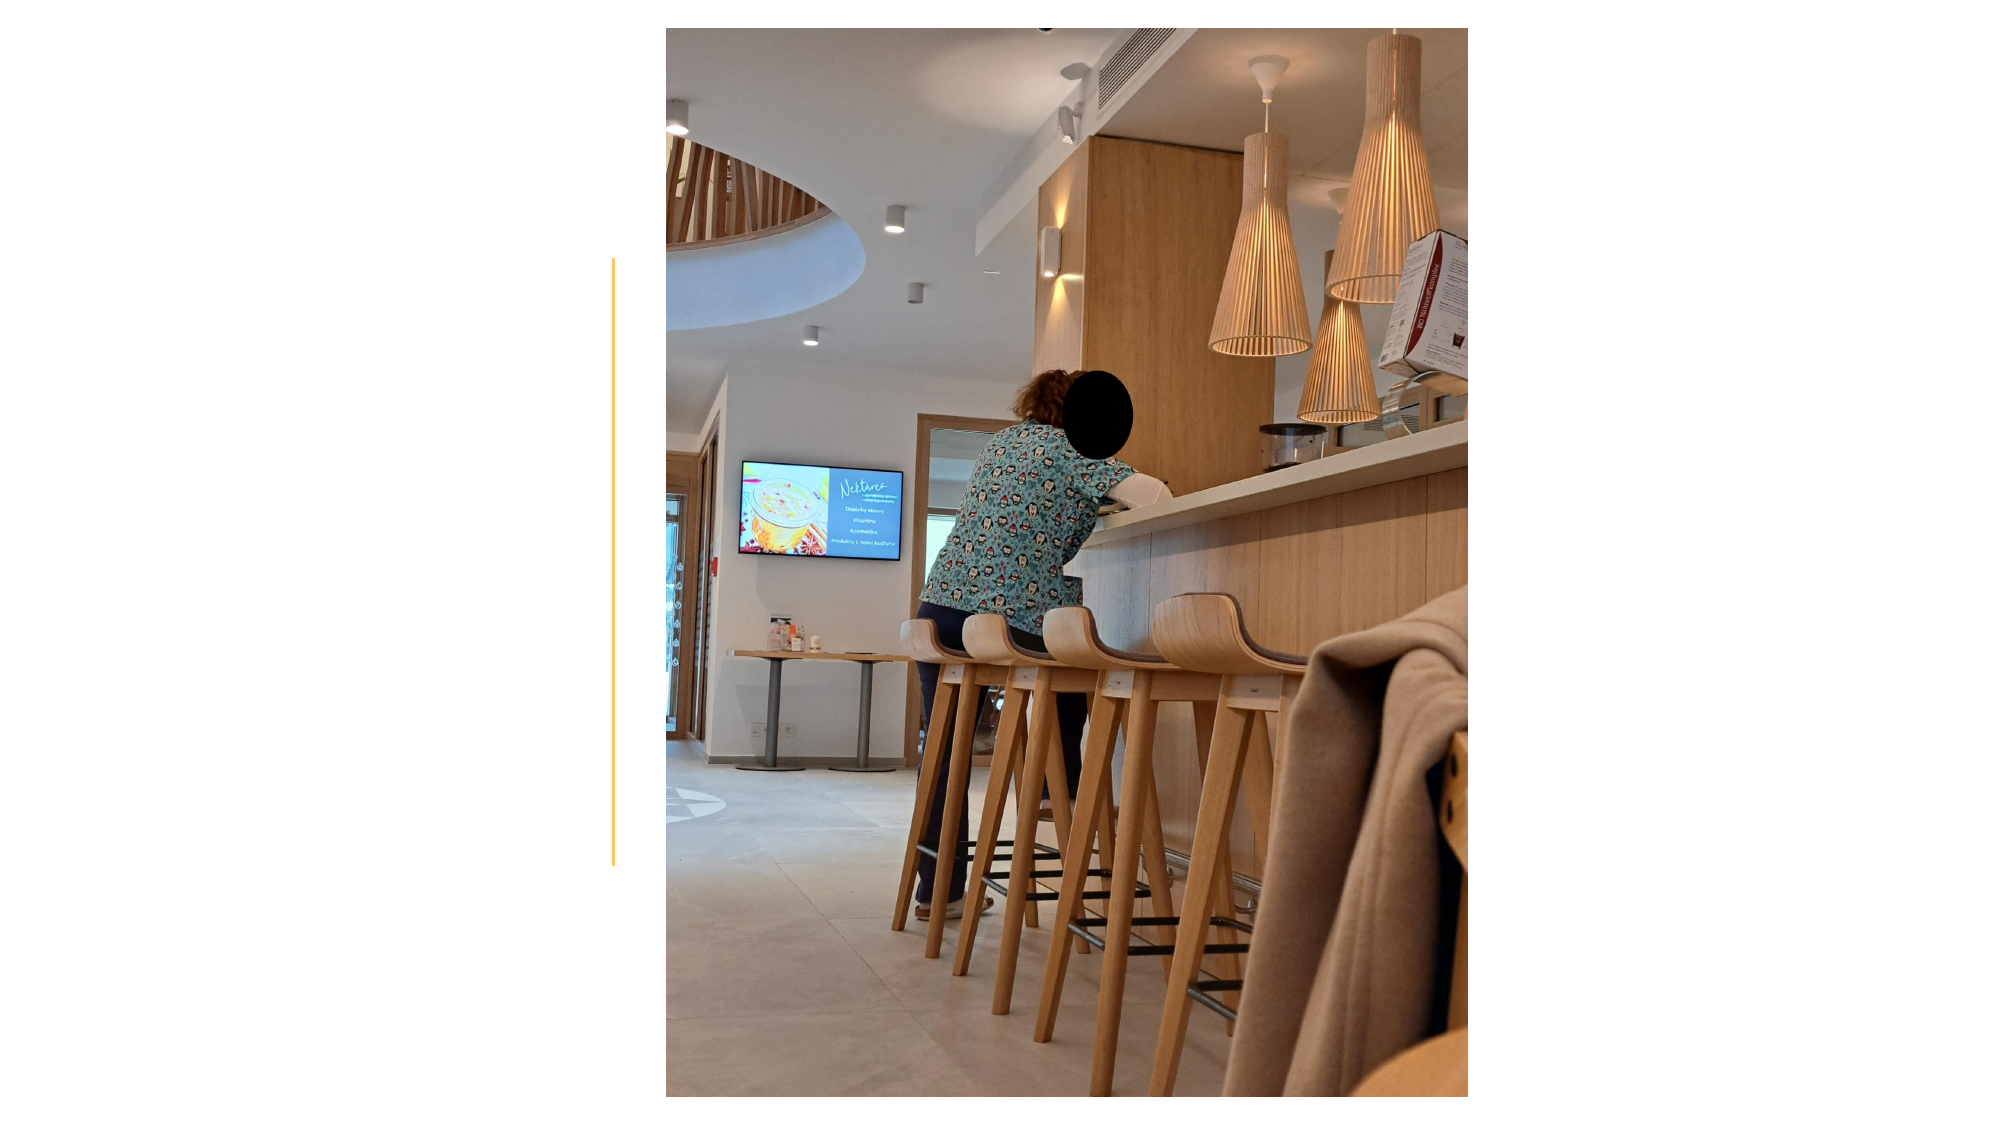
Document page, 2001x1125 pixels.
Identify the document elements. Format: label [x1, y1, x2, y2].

picture [666, 28, 1468, 1097]
